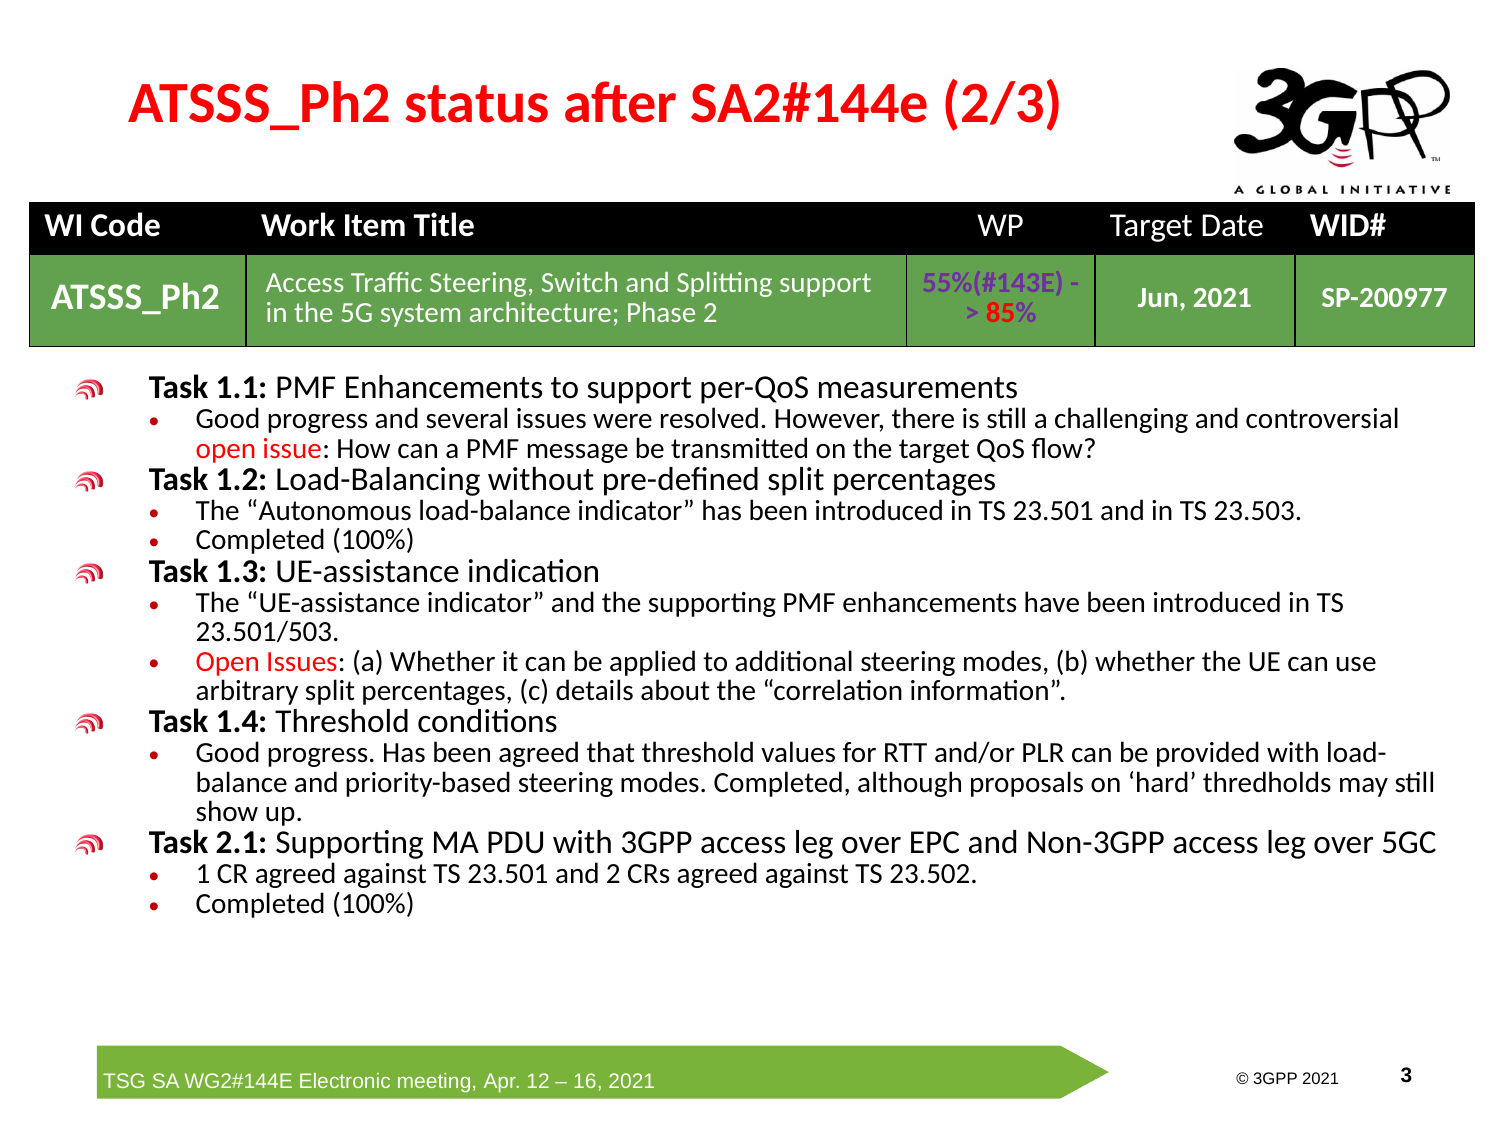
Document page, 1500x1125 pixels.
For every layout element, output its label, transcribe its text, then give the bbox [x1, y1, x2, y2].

table_header WID# [1296, 204, 1474, 253]
list Task 1.1: PMF Enhancements to support per-QoS measurements Good progress and several issues were resolved. However, there is still a challenging and controversial open issue: How can a PMF message be transmitted on the target QoS flow? Task 1.2: Load-Balancing without pre-defined split percentages The “Autonomous load-balance indicator” has been introduced in TS 23.501 and in TS 23.503. Completed (100%) Task 1.3: UE-assistance indication The “UE-assistance indicator” and the supporting PMF enhancements have been introduced in TS 23.501/503. Open Issues: (a) Whether it can be applied to additional steering modes, (b) whether the UE can use arbitrary split percentages, (c) details about the “correlation information”. Task 1.4: Threshold conditions Good progress. Has been agreed that threshold values for RTT and/or PLR can be provided with load-balance and priority-based steering modes. Completed, although proposals on ‘hard’ thredholds may still show up. Task 2.1: Supporting MA PDU with 3GPP access leg over EPC and Non-3GPP access leg over 5GC 1 CR agreed against TS 23.501 and 2 CRs agreed against TS 23.502. Completed (100%) [58, 366, 1463, 1068]
table_header Work Item Title [247, 204, 906, 253]
picture [73, 470, 98, 494]
picture [73, 378, 98, 402]
title ATSSS_Ph2 status after SA2#144e (2/3) [29, 34, 1150, 164]
picture [73, 562, 98, 586]
picture [73, 712, 98, 736]
picture [1234, 68, 1450, 194]
table_cell Access Traffic Steering, Switch and Splitting support in the 5G system architecture; Phase 2 [247, 255, 906, 346]
table_header WI Code [30, 204, 245, 253]
table_cell Jun, 2021 [1096, 255, 1294, 346]
table_cell SP-200977 [1296, 255, 1474, 346]
table_cell ATSSS_Ph2 [30, 255, 245, 346]
table_cell 55%(#143E) -> 85% [907, 255, 1094, 346]
picture [73, 833, 98, 857]
table_header WP [907, 204, 1094, 253]
table_header Target Date [1096, 204, 1294, 253]
